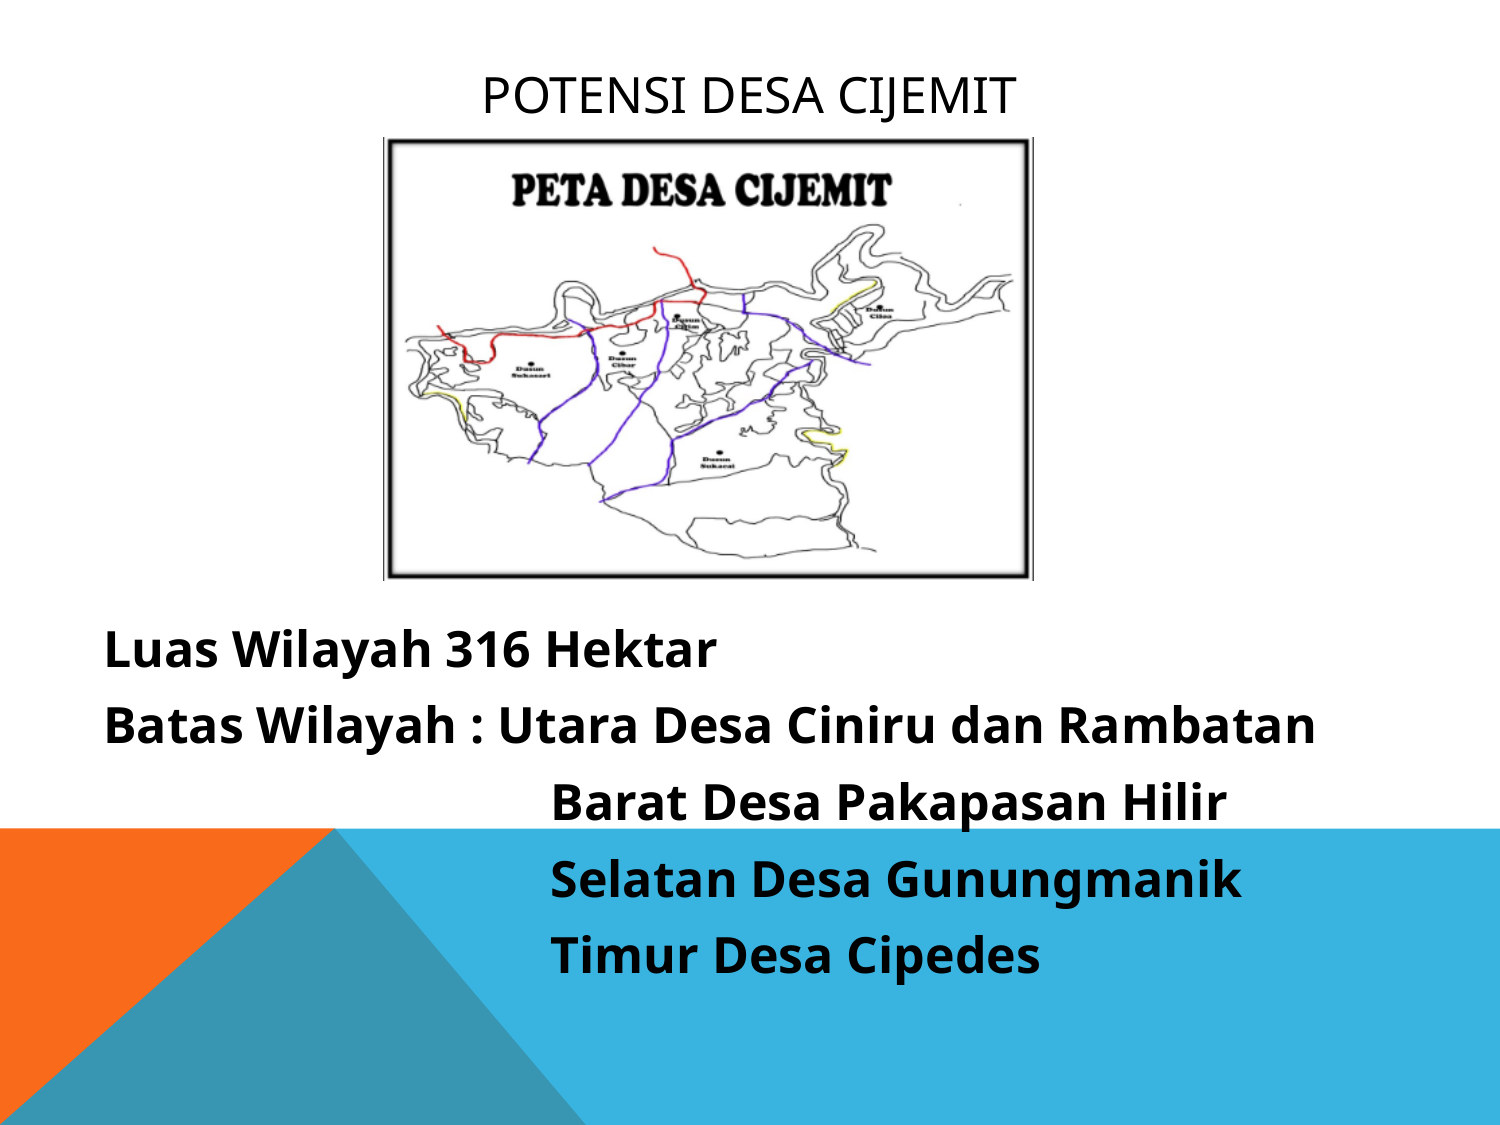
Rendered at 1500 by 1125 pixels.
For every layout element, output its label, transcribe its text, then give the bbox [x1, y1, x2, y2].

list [383, 136, 1034, 581]
title Potensi desa cijemit [132, 48, 1367, 139]
list Luas Wilayah 316 Hektar Batas Wilayah : Utara Desa Ciniru dan Rambatan Barat Desa Pakapasan Hilir Selatan Desa Gunungmanik Timur Desa Cipedes [88, 609, 1388, 1125]
